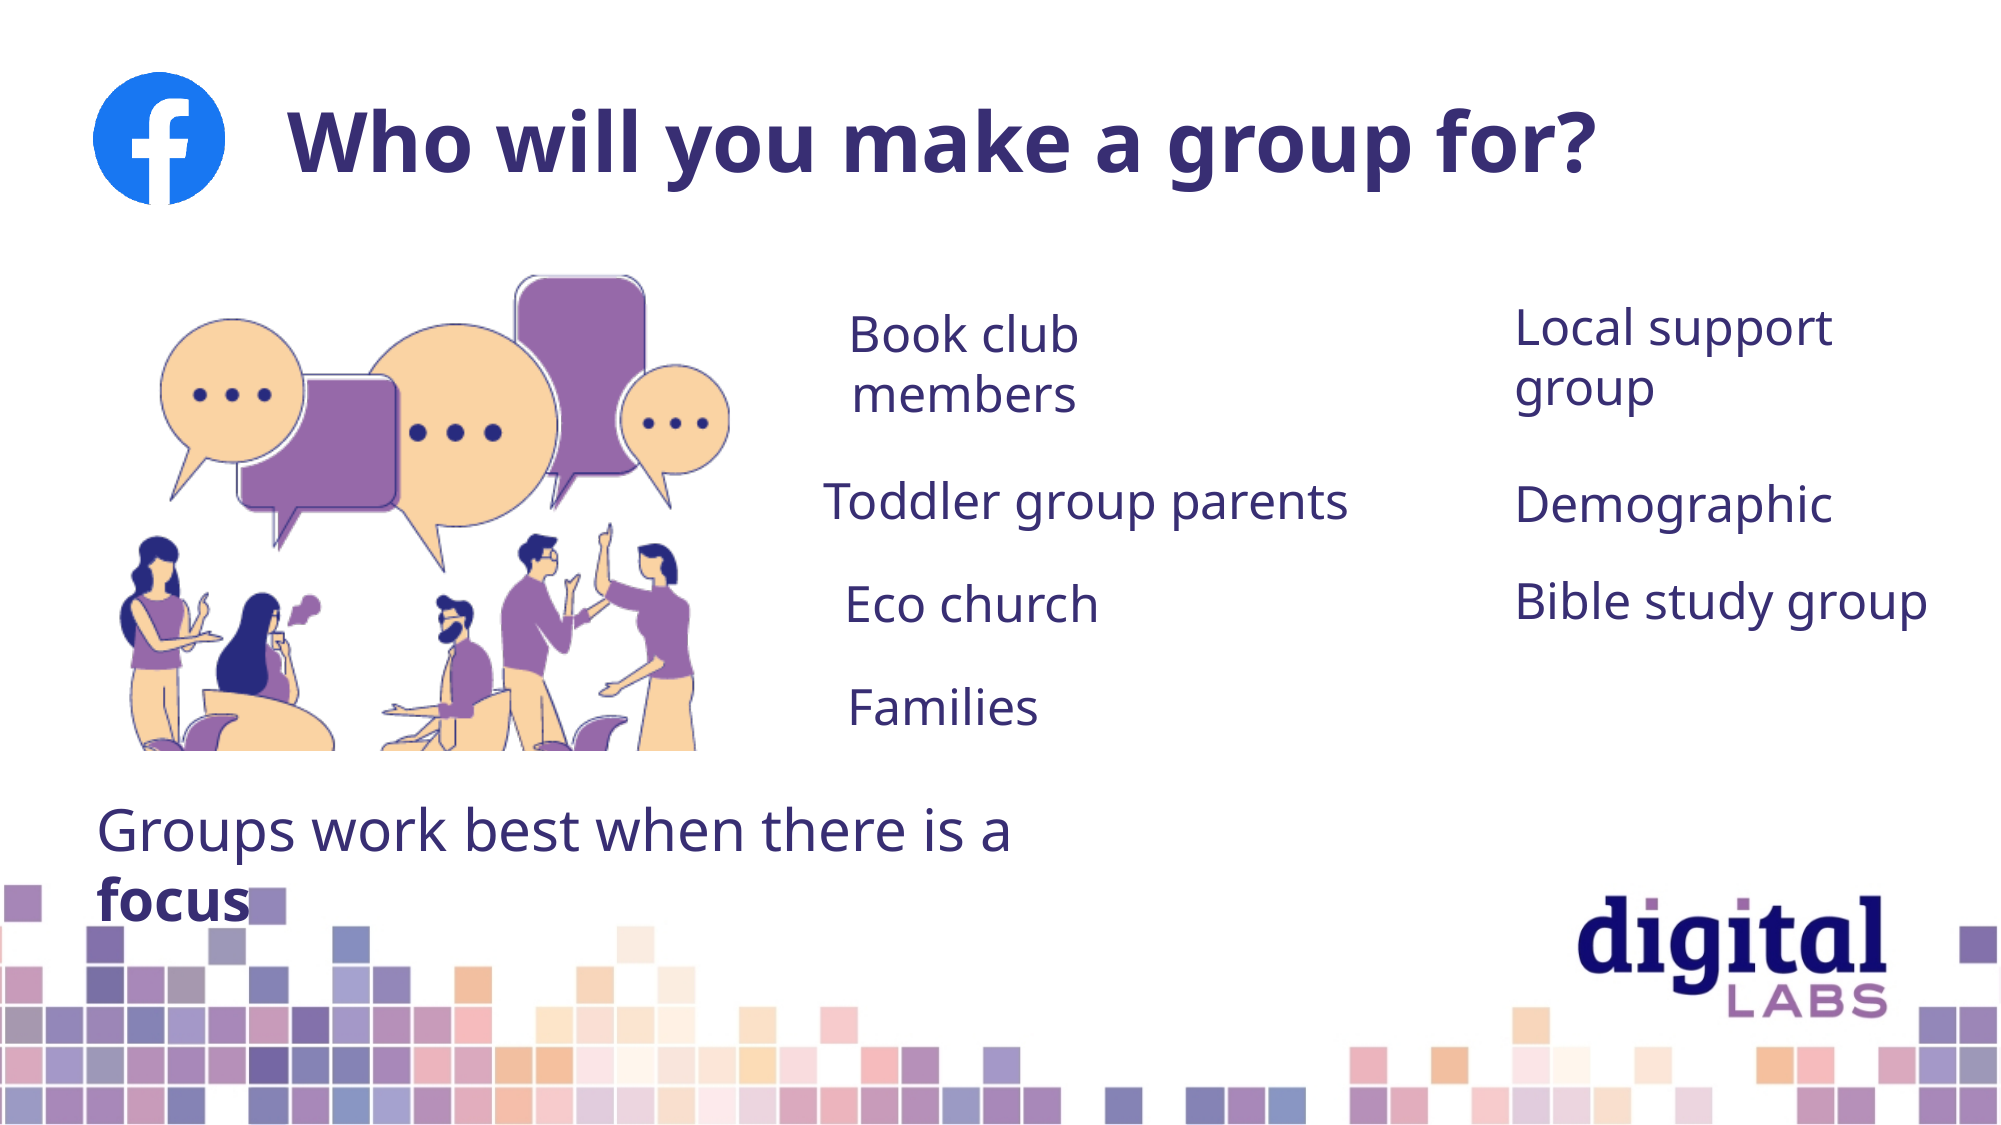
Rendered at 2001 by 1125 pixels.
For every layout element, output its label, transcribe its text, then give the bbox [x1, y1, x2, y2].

text_box Groups work best when there is a focus [81, 785, 1197, 854]
text_box Toddler group parents [836, 462, 1376, 560]
text_box Who will you make a group for? [272, 82, 2000, 214]
text_box Book club members [836, 295, 1111, 393]
text_box Families [829, 668, 1090, 765]
text_box Demographic [1499, 465, 2000, 563]
text_box Bible study group [1499, 563, 1959, 660]
text_box Local support group [1499, 287, 1889, 385]
picture [0, 0, 2001, 1125]
text_box Eco church [836, 565, 1119, 663]
